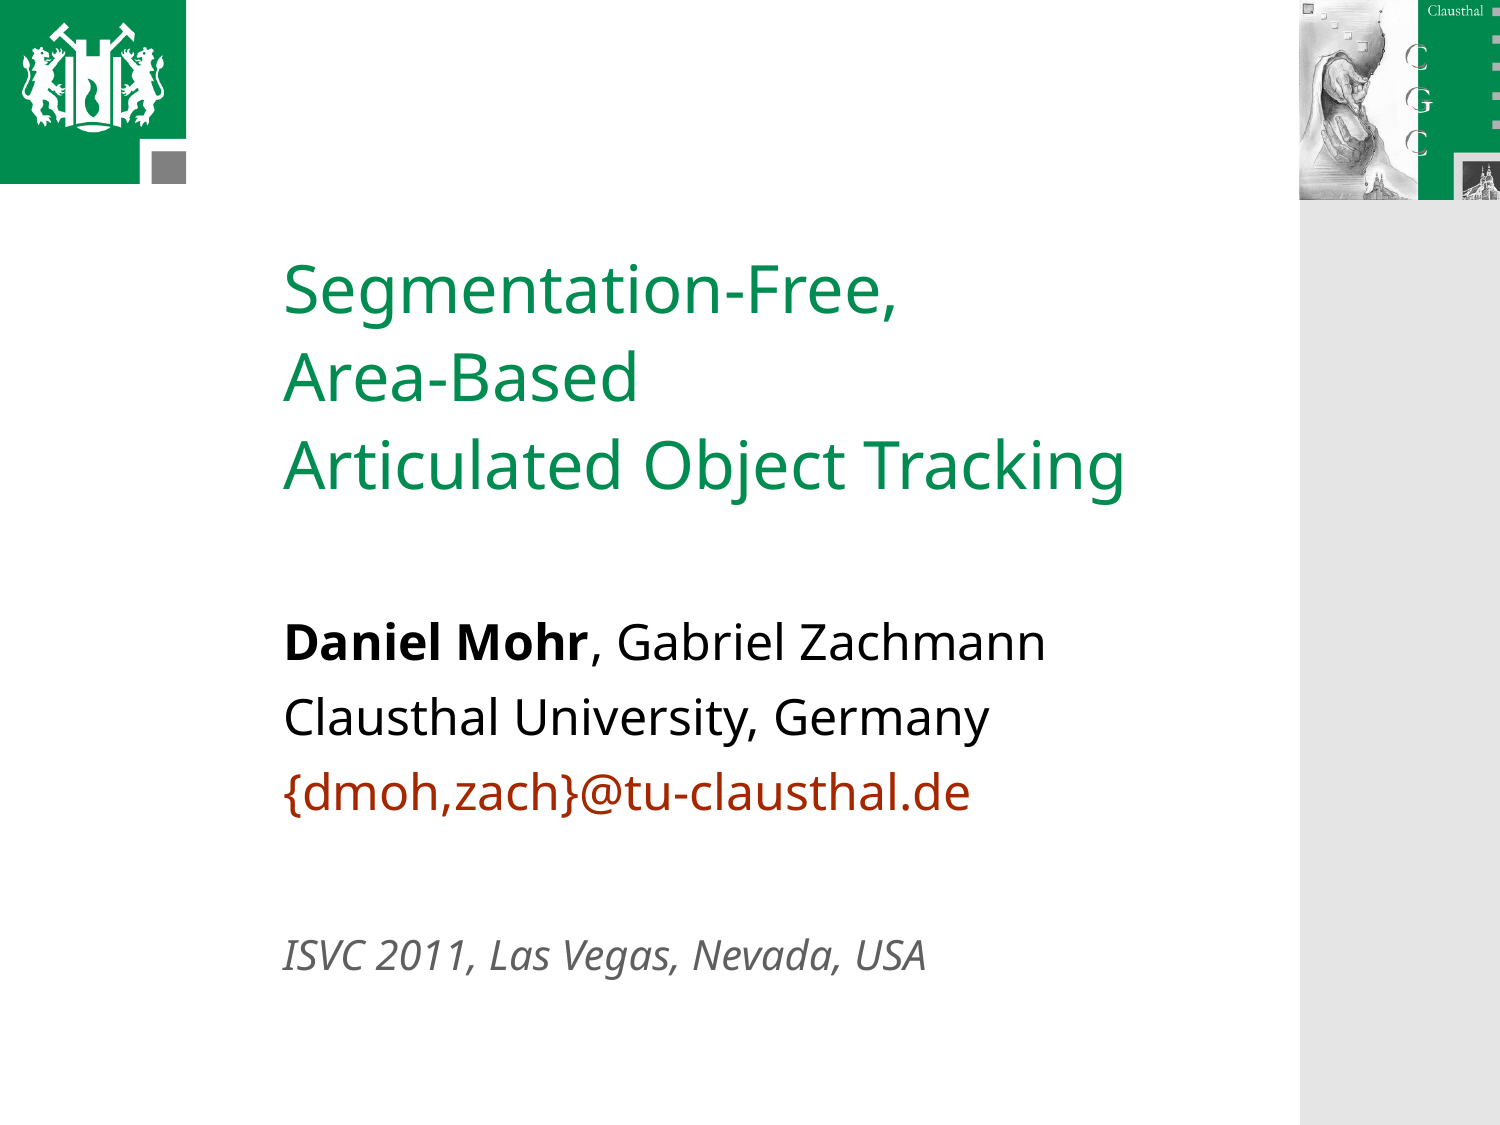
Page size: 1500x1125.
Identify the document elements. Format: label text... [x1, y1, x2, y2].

picture [1299, 0, 1500, 200]
title Segmentation-Free, Area-Based Articulated Object Tracking [267, 230, 1251, 551]
picture [0, 0, 188, 184]
subtitle Daniel Mohr, Gabriel Zachmann Clausthal University, Germany {dmoh,zach}@tu-clausthal.de ISVC 2011, Las Vegas, Nevada, USA [267, 587, 1226, 1038]
